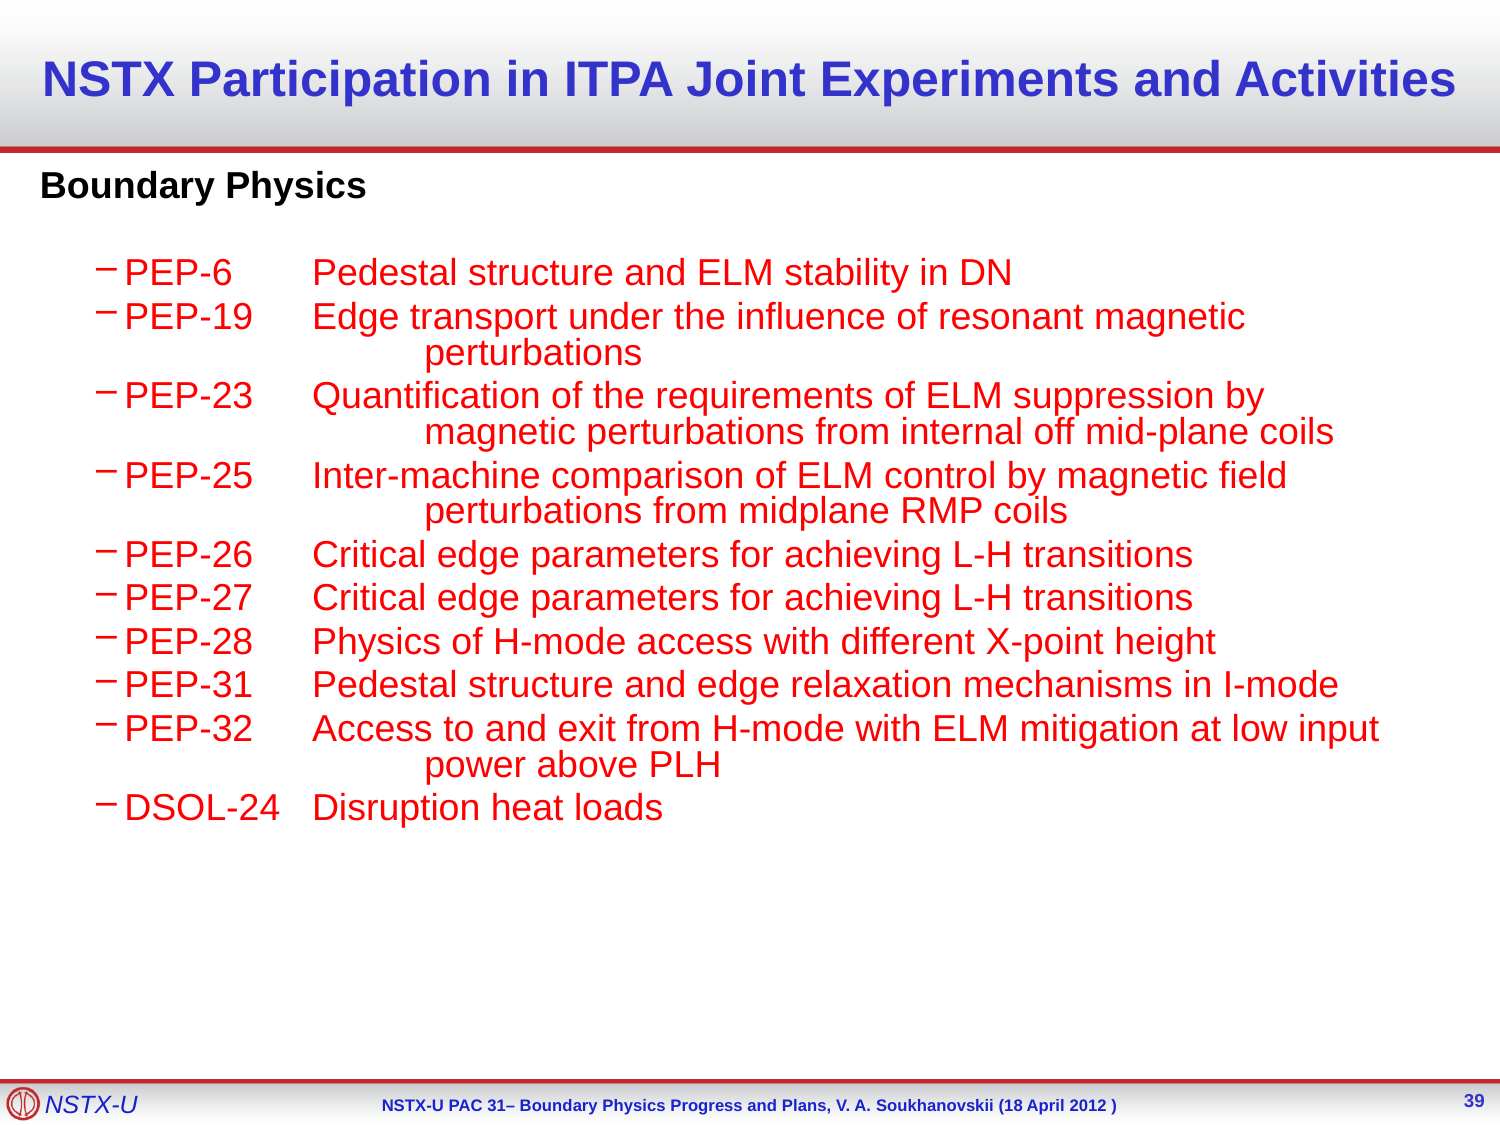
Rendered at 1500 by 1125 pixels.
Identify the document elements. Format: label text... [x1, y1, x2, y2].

list Boundary Physics PEP-6 Pedestal structure and ELM stability in DN PEP-19 Edge transport under the influence of resonant magnetic perturbations PEP-23 Quantification of the requirements of ELM suppression by magnetic perturbations from internal off mid-plane coils PEP-25 Inter-machine comparison of ELM control by magnetic field perturbations from midplane RMP coils PEP-26 Critical edge parameters for achieving L-H transitions PEP-27 Critical edge parameters for achieving L-H transitions PEP-28 Physics of H-mode access with different X-point height PEP-31 Pedestal structure and edge relaxation mechanisms in I-mode PEP-32 Access to and exit from H-mode with ELM mitigation at low input power above PLH DSOL-24 Disruption heat loads [24, 162, 1463, 1063]
picture [0, 1079, 1500, 1125]
title NSTX Participation in ITPA Joint Experiments and Activities [0, 0, 1500, 150]
slide_number 39 [1374, 1087, 1500, 1113]
